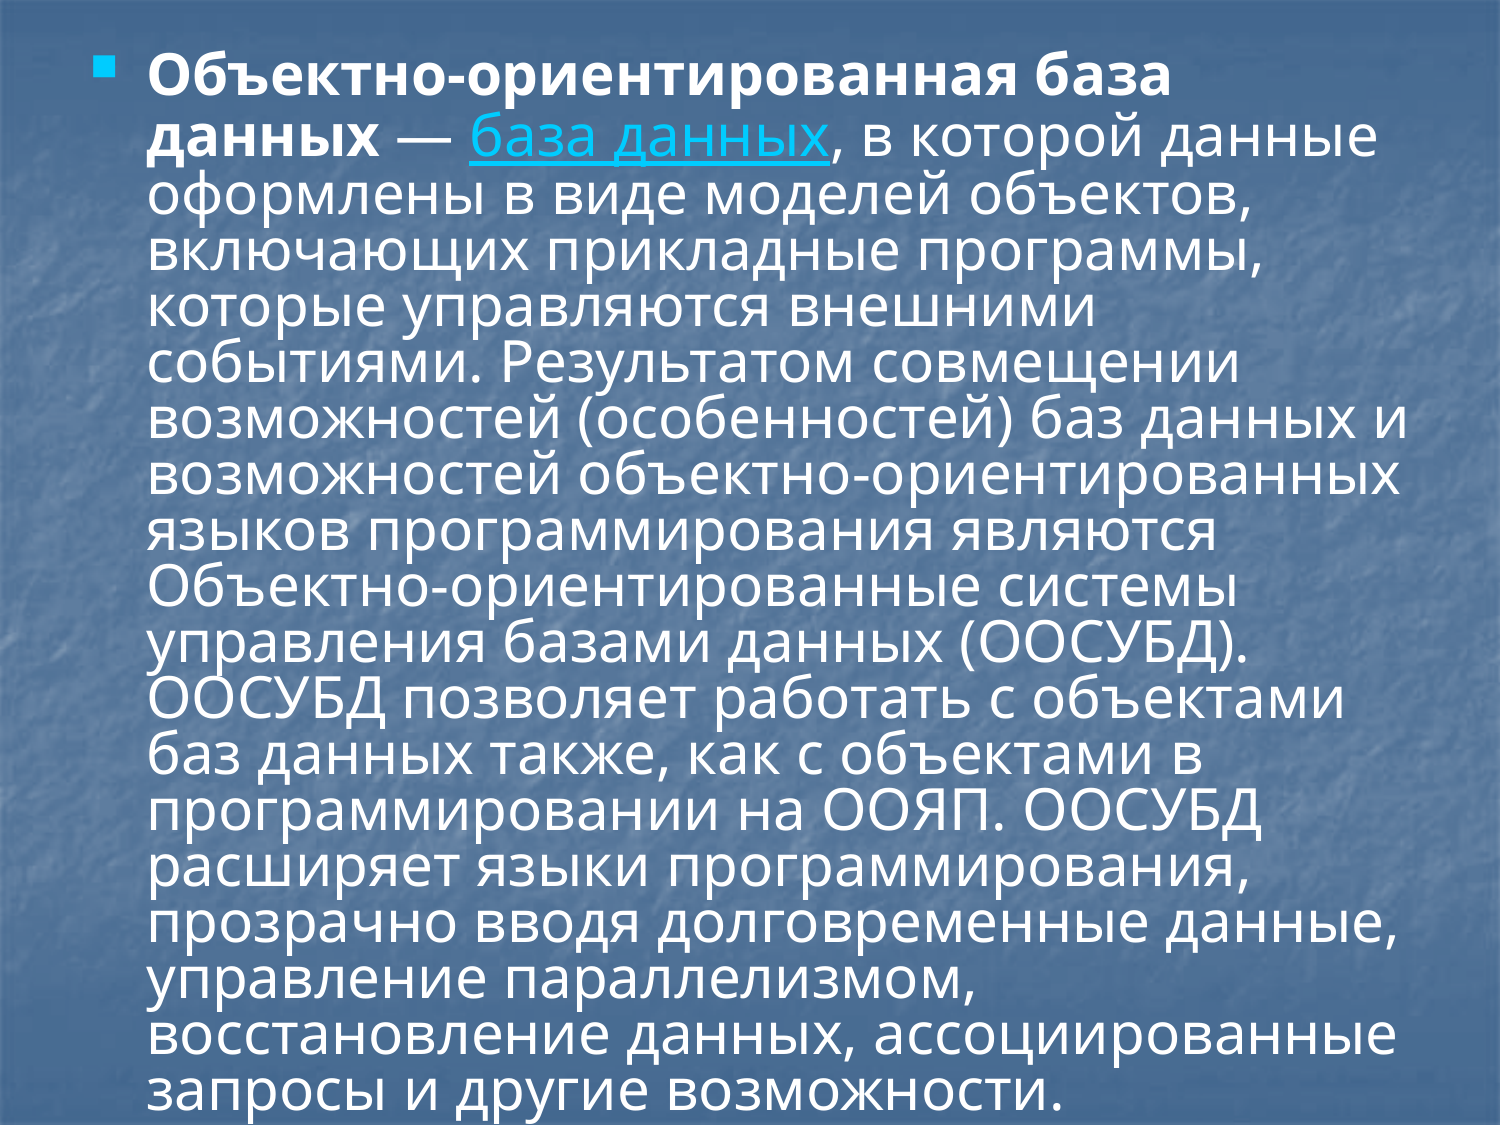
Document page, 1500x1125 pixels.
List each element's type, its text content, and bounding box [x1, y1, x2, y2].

list Объектно-ориентированная база данных — база данных, в которой данные оформлены в виде моделей объектов, включающих прикладные программы, которые управляются внешними событиями. Результатом совмещении возможностей (особенностей) баз данных и возможностей объектно-ориентированных языков программирования являются Объектно-ориентированные системы управления базами данных (ООСУБД). ООСУБД позволяет работать с объектами баз данных также, как с объектами в программировании на ООЯП. ООСУБД расширяет языки программирования, прозрачно вводя долговременные данные, управление параллелизмом, восстановление данных, ассоциированные запросы и другие возможности. [75, 42, 1425, 1083]
